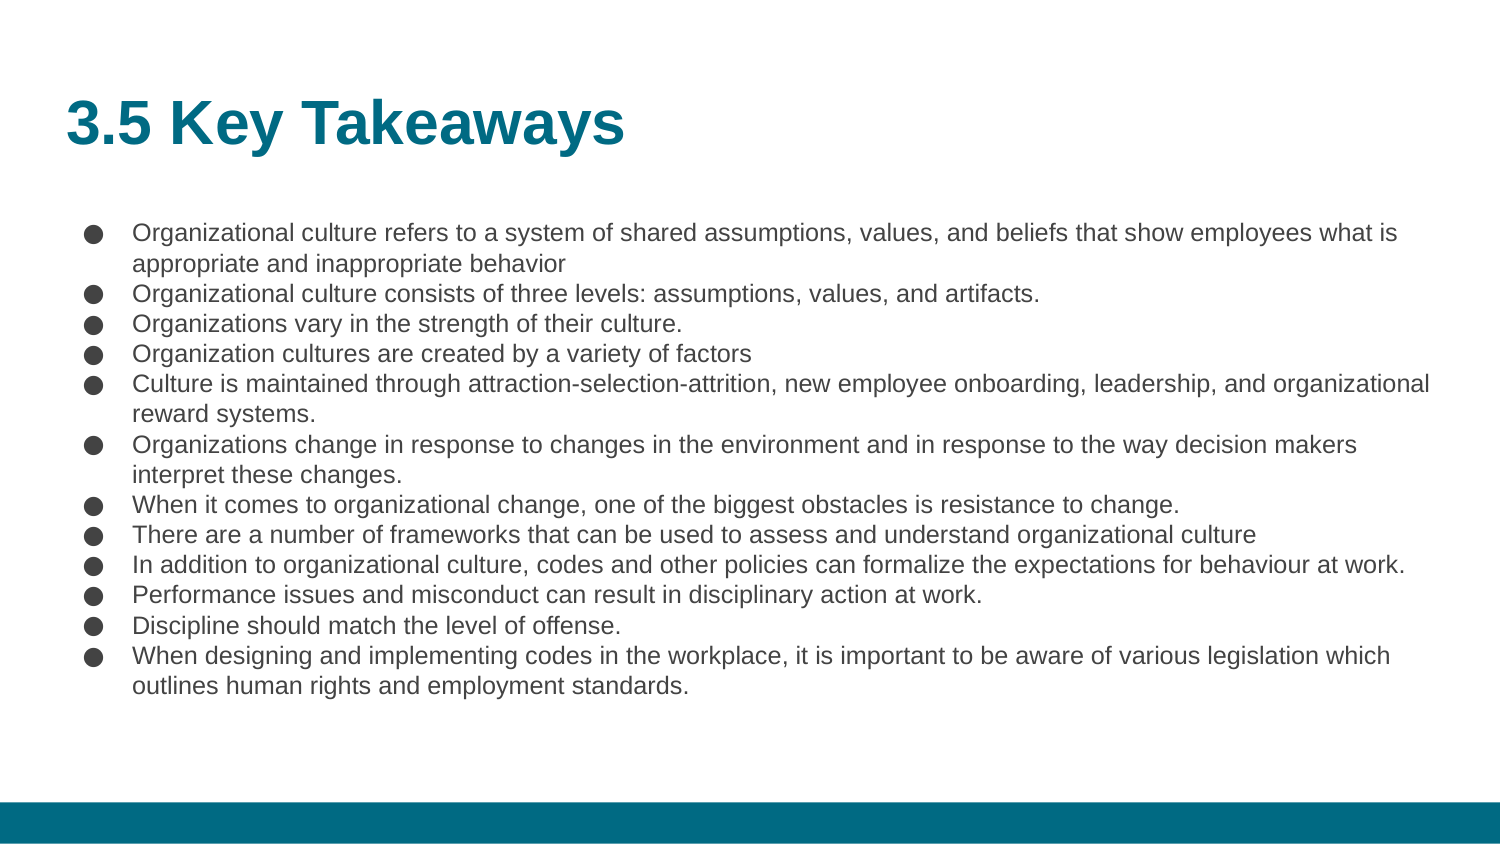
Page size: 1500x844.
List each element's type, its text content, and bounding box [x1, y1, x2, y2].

title 3.5 Key Takeaways [51, 67, 1449, 167]
list Organizational culture refers to a system of shared assumptions, values, and beliefs that show employees what is appropriate and inappropriate behavior Organizational culture consists of three levels: assumptions, values, and artifacts. Organizations vary in the strength of their culture. Organization cultures are created by a variety of factors Culture is maintained through attraction-selection-attrition, new employee onboarding, leadership, and organizational reward systems. Organizations change in response to changes in the environment and in response to the way decision makers interpret these changes. When it comes to organizational change, one of the biggest obstacles is resistance to change. There are a number of frameworks that can be used to assess and understand organizational culture In addition to organizational culture, codes and other policies can formalize the expectations for behaviour at work. Performance issues and misconduct can result in disciplinary action at work. Discipline should match the level of offense. When designing and implementing codes in the workplace, it is important to be aware of various legislation which outlines human rights and employment standards. [51, 201, 1449, 750]
